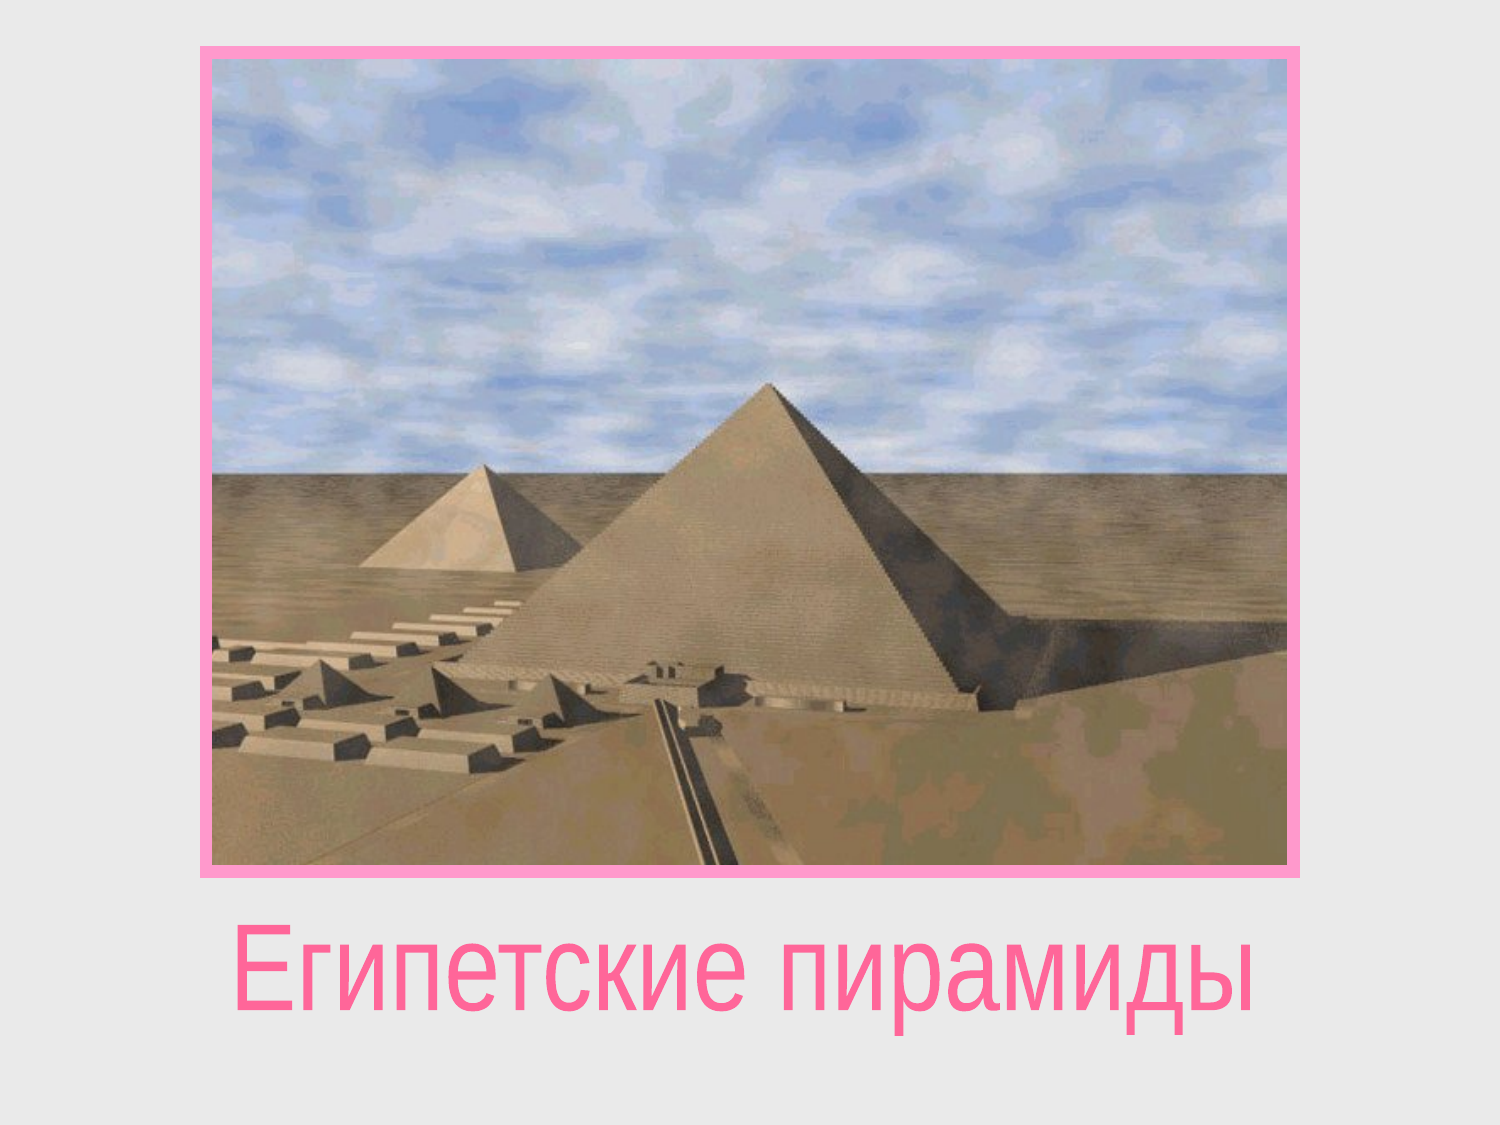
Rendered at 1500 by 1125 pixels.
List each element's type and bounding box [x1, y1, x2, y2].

picture [212, 58, 1288, 866]
